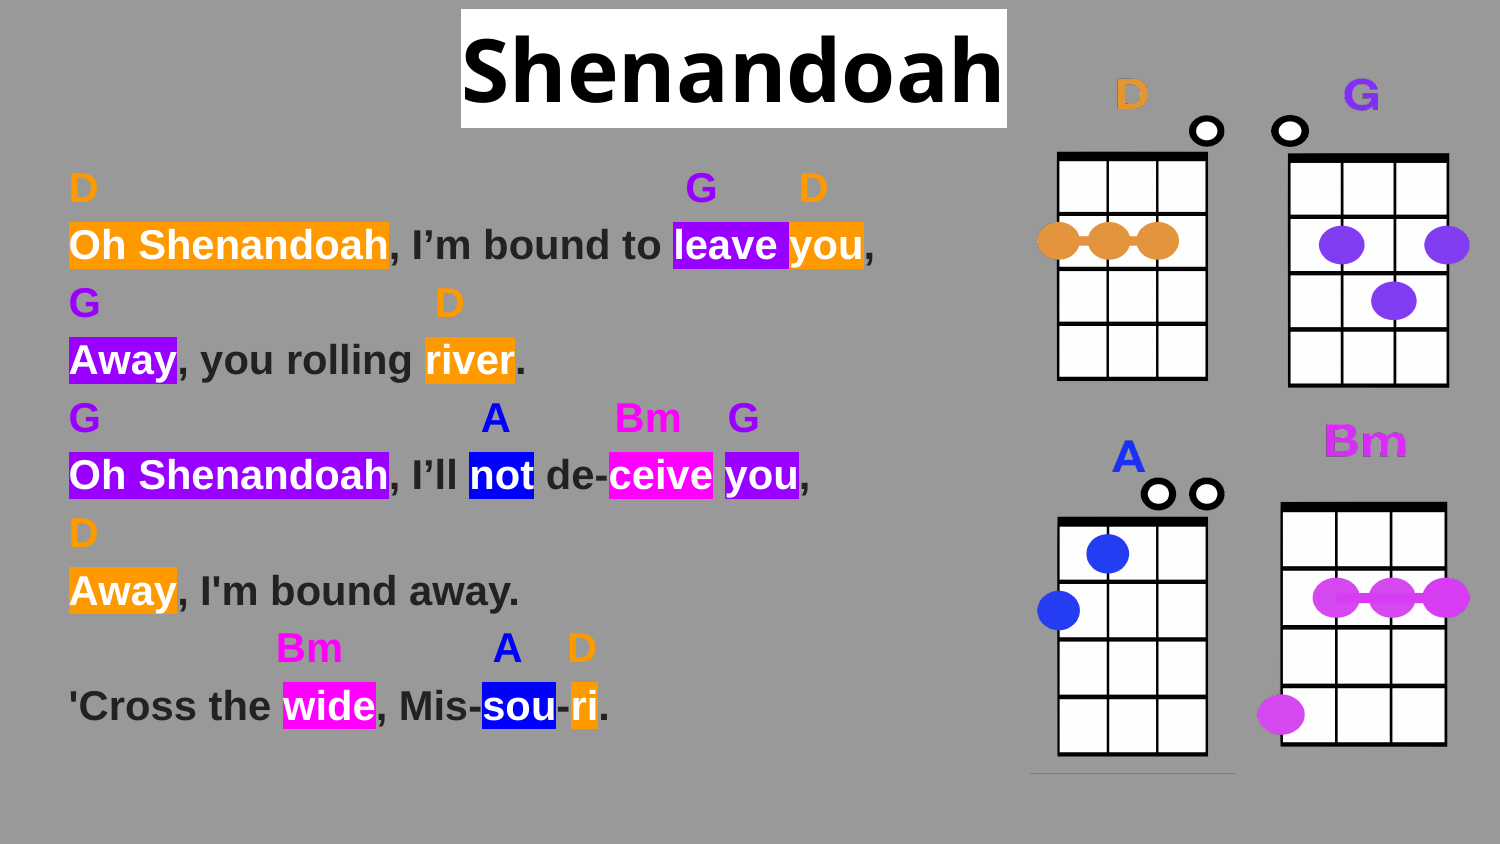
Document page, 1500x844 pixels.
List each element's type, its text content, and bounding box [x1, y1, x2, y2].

picture [1260, 75, 1477, 403]
picture [1029, 75, 1235, 398]
list D G D Oh Shenandoah, I’m bound to leave you, G D Away, you rolling river. G A Bm G Oh Shenandoah, I’ll not de-ceive you, D Away, I'm bound away. Bm A D 'Cross the wide, Mis-sou-ri. [53, 138, 900, 797]
picture [1249, 421, 1477, 765]
picture [1029, 438, 1235, 775]
title Shenandoah [27, 0, 1441, 139]
